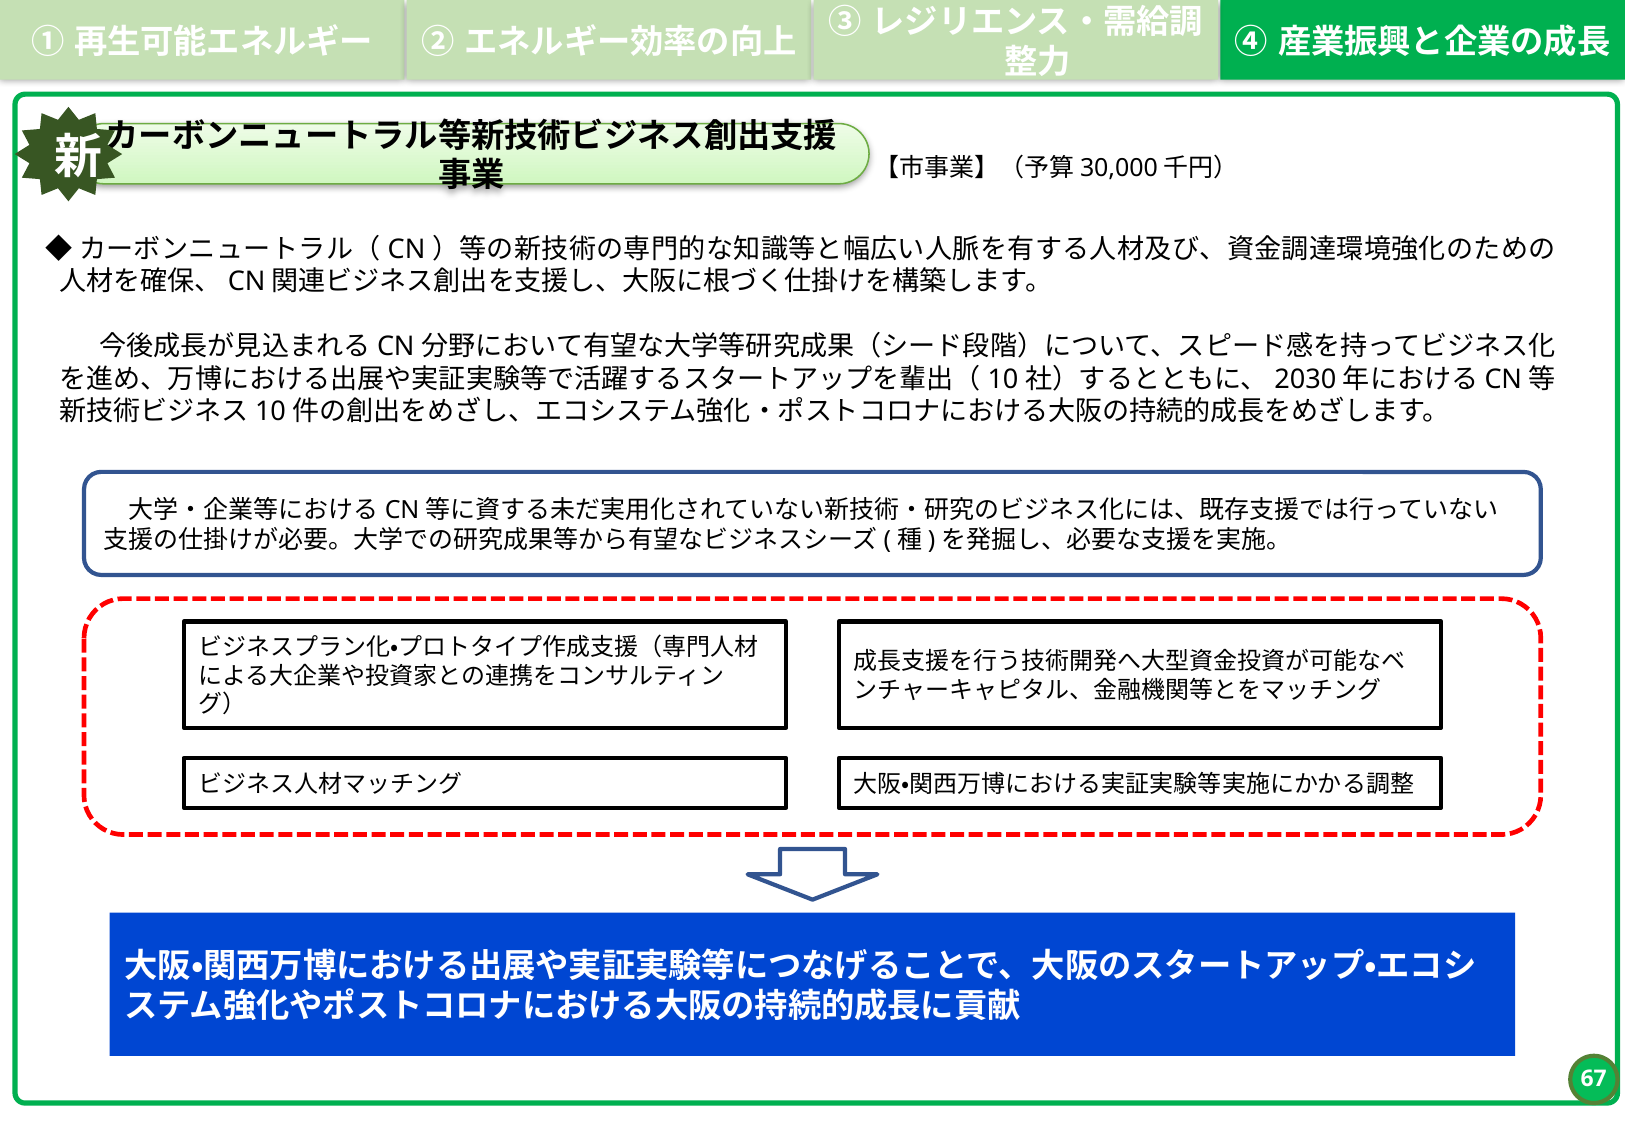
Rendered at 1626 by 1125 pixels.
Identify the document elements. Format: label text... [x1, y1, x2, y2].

text_box 大学・企業等におけるCN等に資する未だ実用化されていない新技術・研究のビジネス化には、既存支援では行っていない支援の仕掛けが必要。大学での研究成果等から有望なビジネスシーズ(種)を発掘し、必要な支援を実施。 [81, 469, 1543, 578]
text_box 大阪・関西万博における出展や実証実験等につなげることで、大阪のスタートアップ・エコシステム強化やポストコロナにおける大阪の持続的成長に貢献 [109, 912, 1516, 1056]
text_box [745, 846, 880, 902]
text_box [83, 598, 1542, 835]
text_box ① 再生可能エネルギー [0, 0, 403, 80]
text_box ④ 産業振興と企業の成長 [1220, 0, 1625, 80]
text_box ③ レジリエンス・需給調整力 [813, 0, 1219, 80]
text_box ② エネルギー効率の向上 [406, 0, 810, 80]
text_box カーボンニュートラル等新技術ビジネス創出支援事業 [99, 122, 870, 185]
text_box ◆カーボンニュートラル（CN）等の新技術の専門的な知識等と幅広い人脈を有する人材及び、資金調達環境強化のための人材を確保、CN関連ビジネス創出を支援し、大阪に根づく仕掛けを構築します。 今後成長が見込まれるCN分野において有望な大学等研究成果（シード段階）について、スピード感を持ってビジネス化を進め、万博における出展や実証実験等で活躍するスタートアップを輩出（10社）するとともに、2030年におけるCN等新技術ビジネス10件の創出をめざし、エコシステム強化・ポストコロナにおける大阪の持続的成長をめざします。 [30, 223, 1571, 434]
text_box 66 [1568, 1053, 1620, 1106]
text_box [12, 92, 1620, 1106]
text_box 新 [12, 104, 125, 204]
